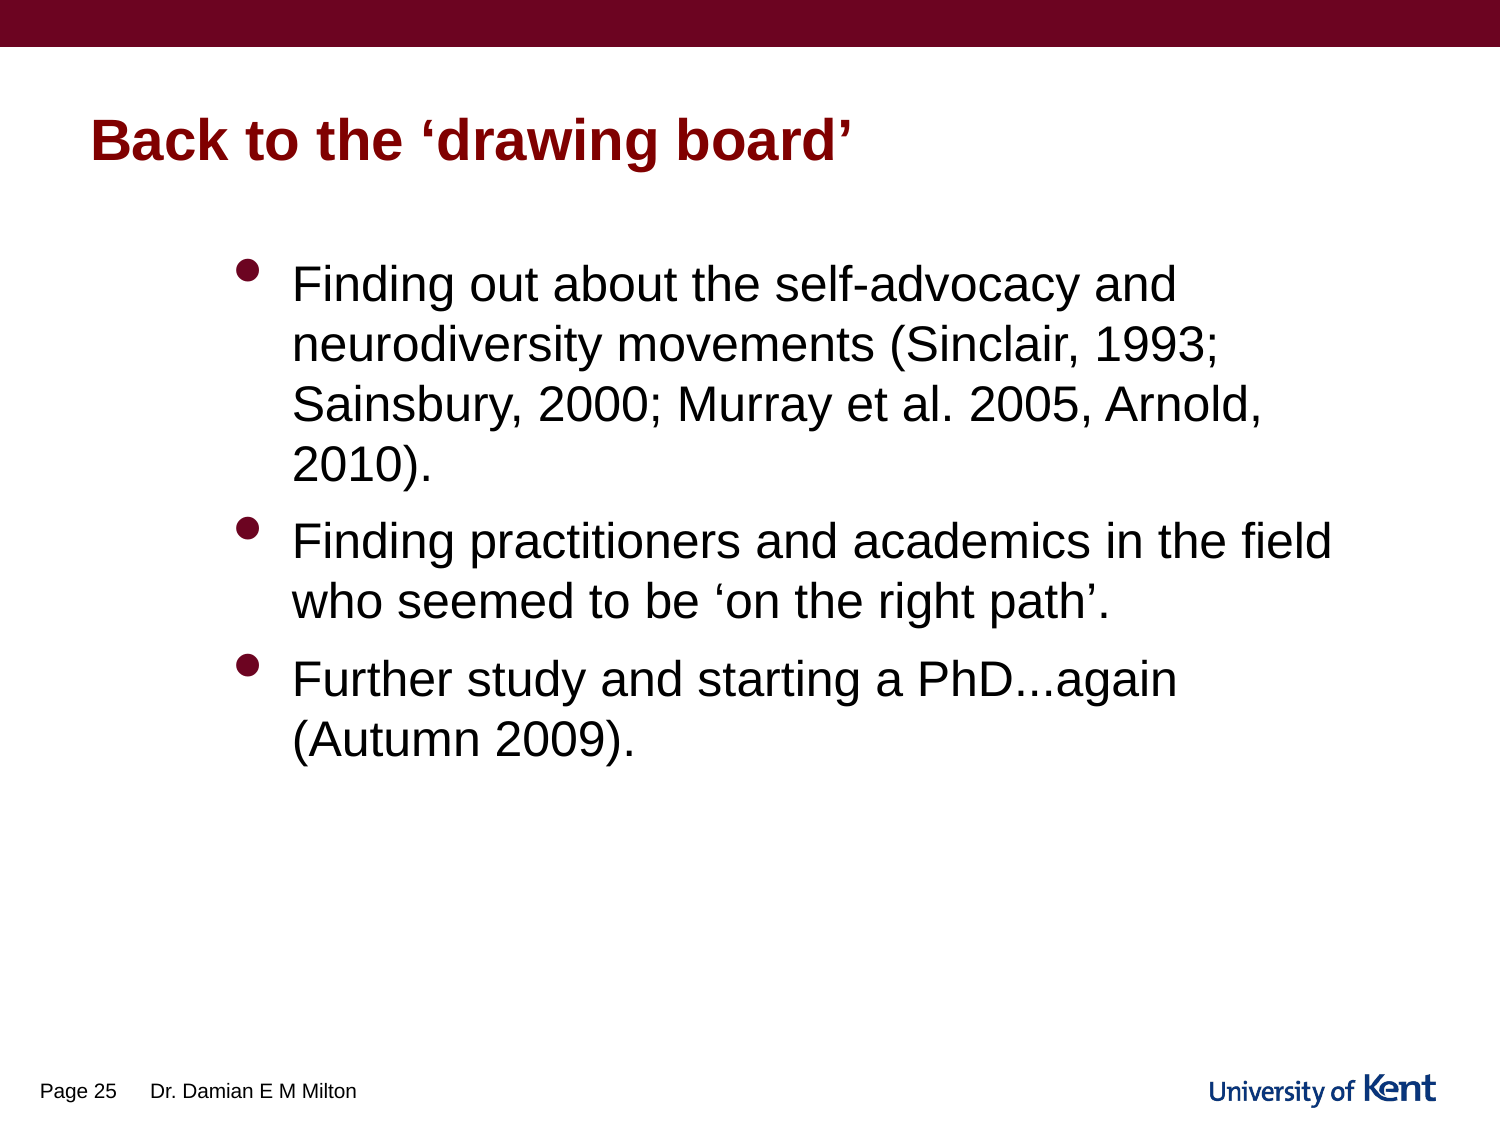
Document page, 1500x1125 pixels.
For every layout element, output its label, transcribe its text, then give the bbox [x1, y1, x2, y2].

picture [1210, 1074, 1436, 1108]
slide_number Page 25 [24, 1068, 136, 1113]
footer Dr. Damian E M Milton [136, 1070, 1200, 1111]
title Back to the ‘drawing board’ [75, 90, 1436, 185]
list Finding out about the self-advocacy and neurodiversity movements (Sinclair, 1993; Sainsbury, 2000; Murray et al. 2005, Arnold, 2010). Finding practitioners and academics in the field who seemed to be ‘on the right path’. Further study and starting a PhD...again (Autumn 2009). [218, 243, 1365, 1047]
